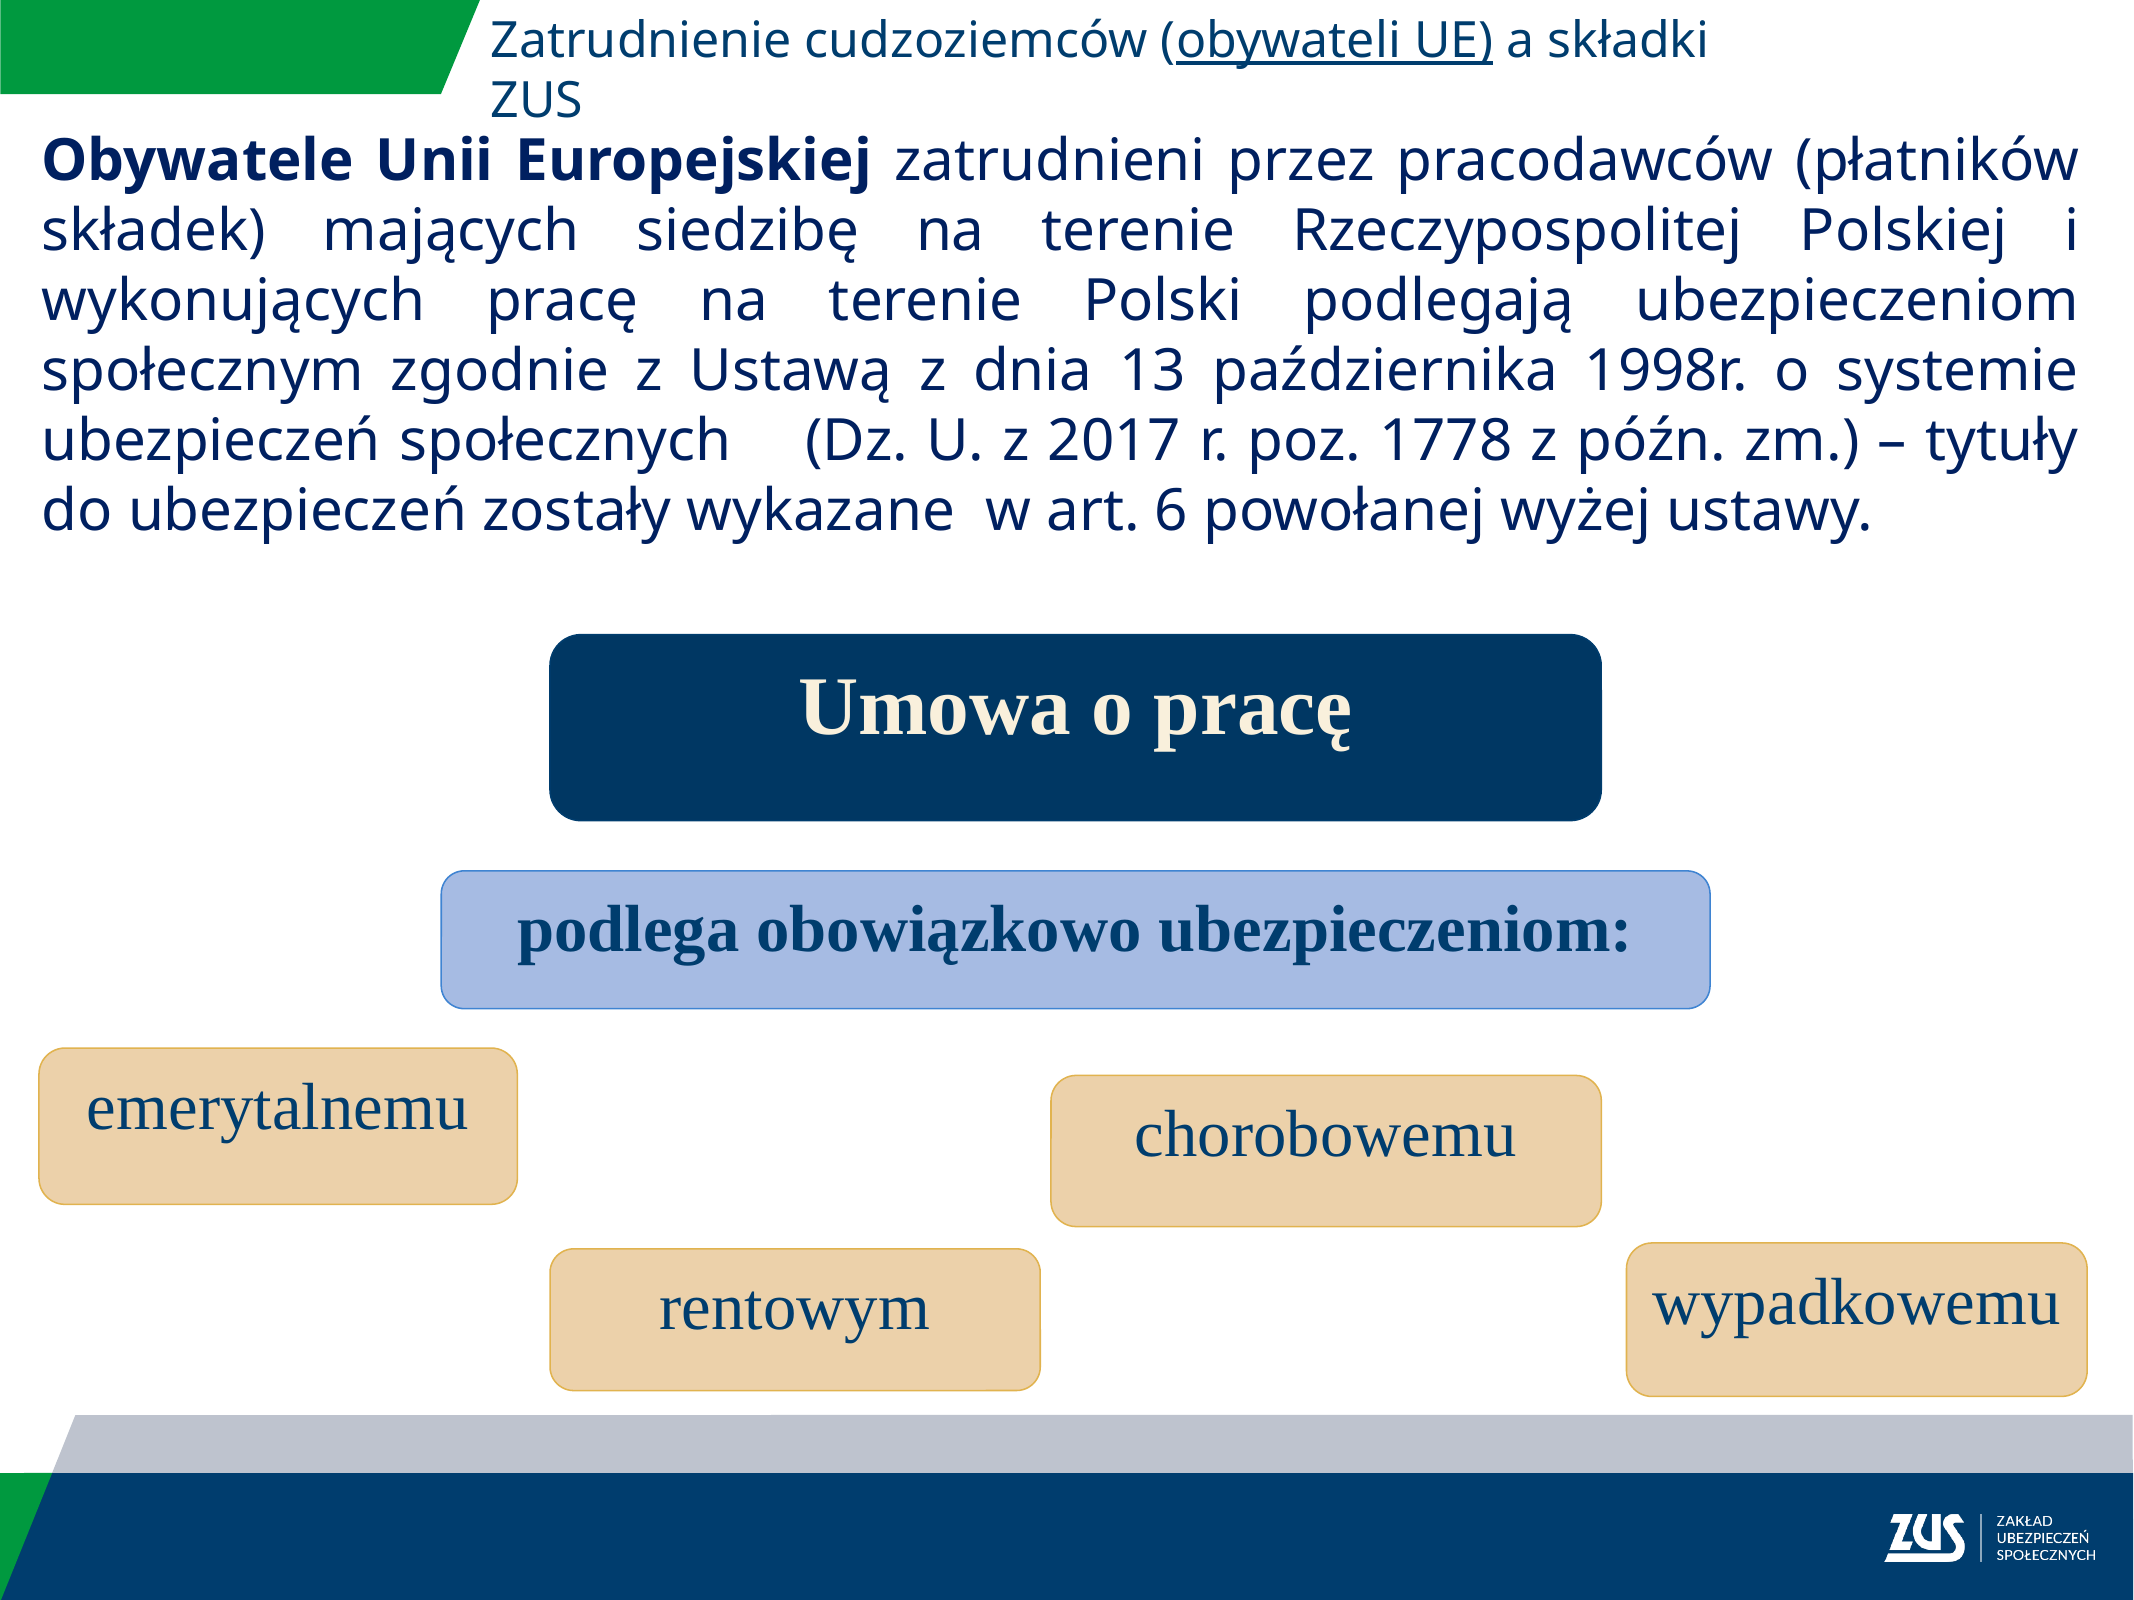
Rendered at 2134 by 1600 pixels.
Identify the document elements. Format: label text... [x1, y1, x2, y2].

text_box Umowa o pracę [549, 633, 1603, 822]
list Obywatele Unii Europejskiej zatrudnieni przez pracodawców (płatników składek) mających siedzibę na terenie Rzeczypospolitej Polskiej i wykonujących pracę na terenie Polski podlegają ubezpieczeniom społecznym zgodnie z Ustawą z dnia 13 października 1998r. o systemie ubezpieczeń społecznych (Dz. U. z 2017 r. poz. 1778 z późn. zm.) – tytuły do ubezpieczeń zostały wykazane w art. 6 powołanej wyżej ustawy. [27, 114, 2095, 600]
text_box wypadkowemu [1625, 1242, 2088, 1398]
list Zatrudnienie cudzoziemców (obywateli UE) a składki ZUS [476, 0, 1823, 154]
text_box podlega obowiązkowo ubezpieczeniom: [440, 870, 1711, 1010]
text_box rentowym [549, 1248, 1042, 1392]
text_box emerytalnemu [38, 1047, 519, 1206]
text_box chorobowemu [1050, 1074, 1603, 1228]
